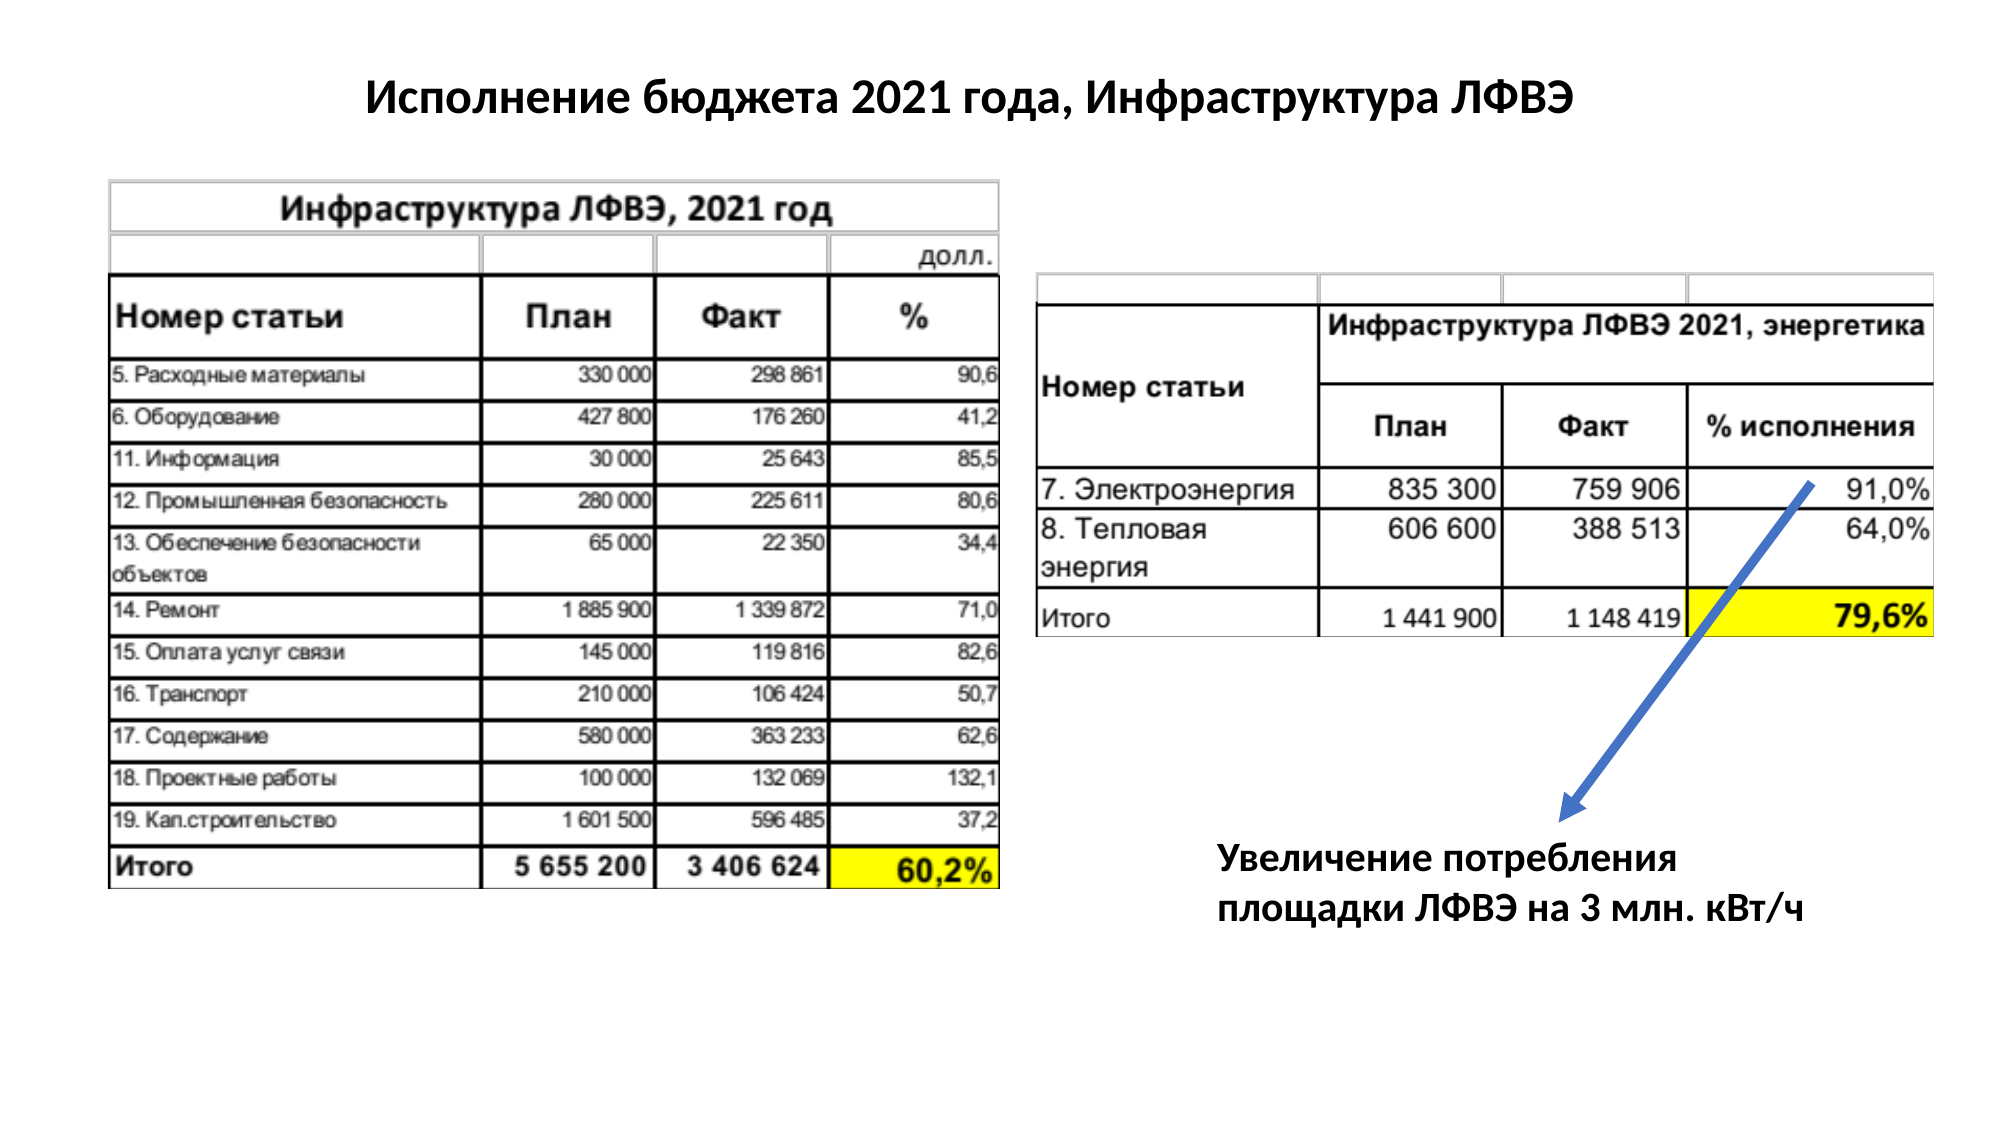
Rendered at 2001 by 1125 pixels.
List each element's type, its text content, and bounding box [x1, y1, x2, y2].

picture [107, 179, 1000, 889]
text_box Исполнение бюджета 2021 года, Инфраструктура ЛФВЭ [350, 56, 1722, 131]
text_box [1558, 482, 1812, 823]
text_box Увеличение потребления площадки ЛФВЭ на 3 млн. кВт/ч [1202, 822, 1887, 938]
picture [1035, 272, 1934, 637]
